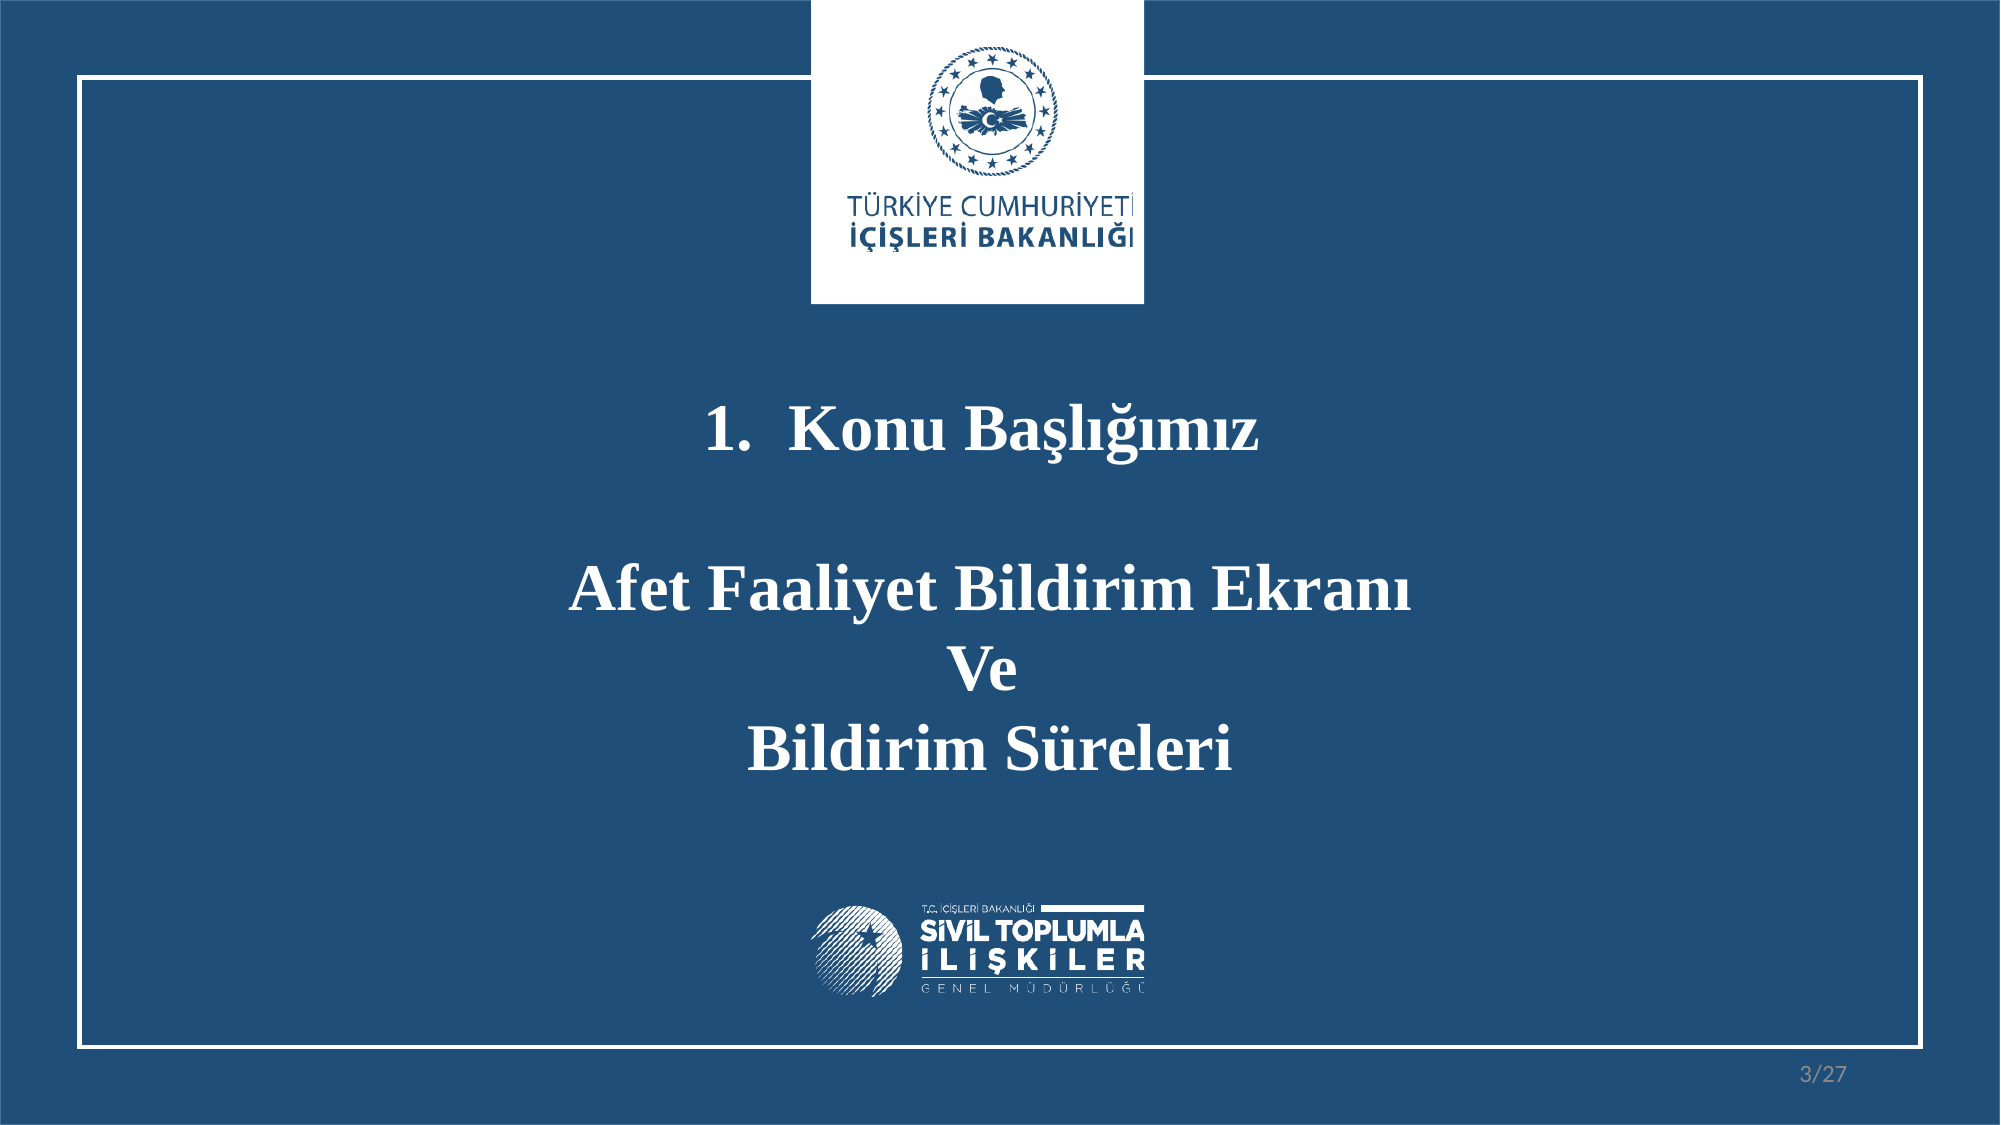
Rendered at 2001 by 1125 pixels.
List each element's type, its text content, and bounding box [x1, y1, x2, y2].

text_box [810, 0, 1145, 305]
text_box Konu Başlığımız Afet Faaliyet Bildirim Ekranı Ve Bildirim Süreleri [0, 376, 1982, 791]
slide_number 3/27 [1412, 1042, 1863, 1103]
picture [847, 46, 1133, 252]
text_box [79, 791, 1921, 1048]
text_box [79, 77, 1921, 376]
text_box [0, 0, 2000, 1125]
picture [811, 903, 1145, 997]
